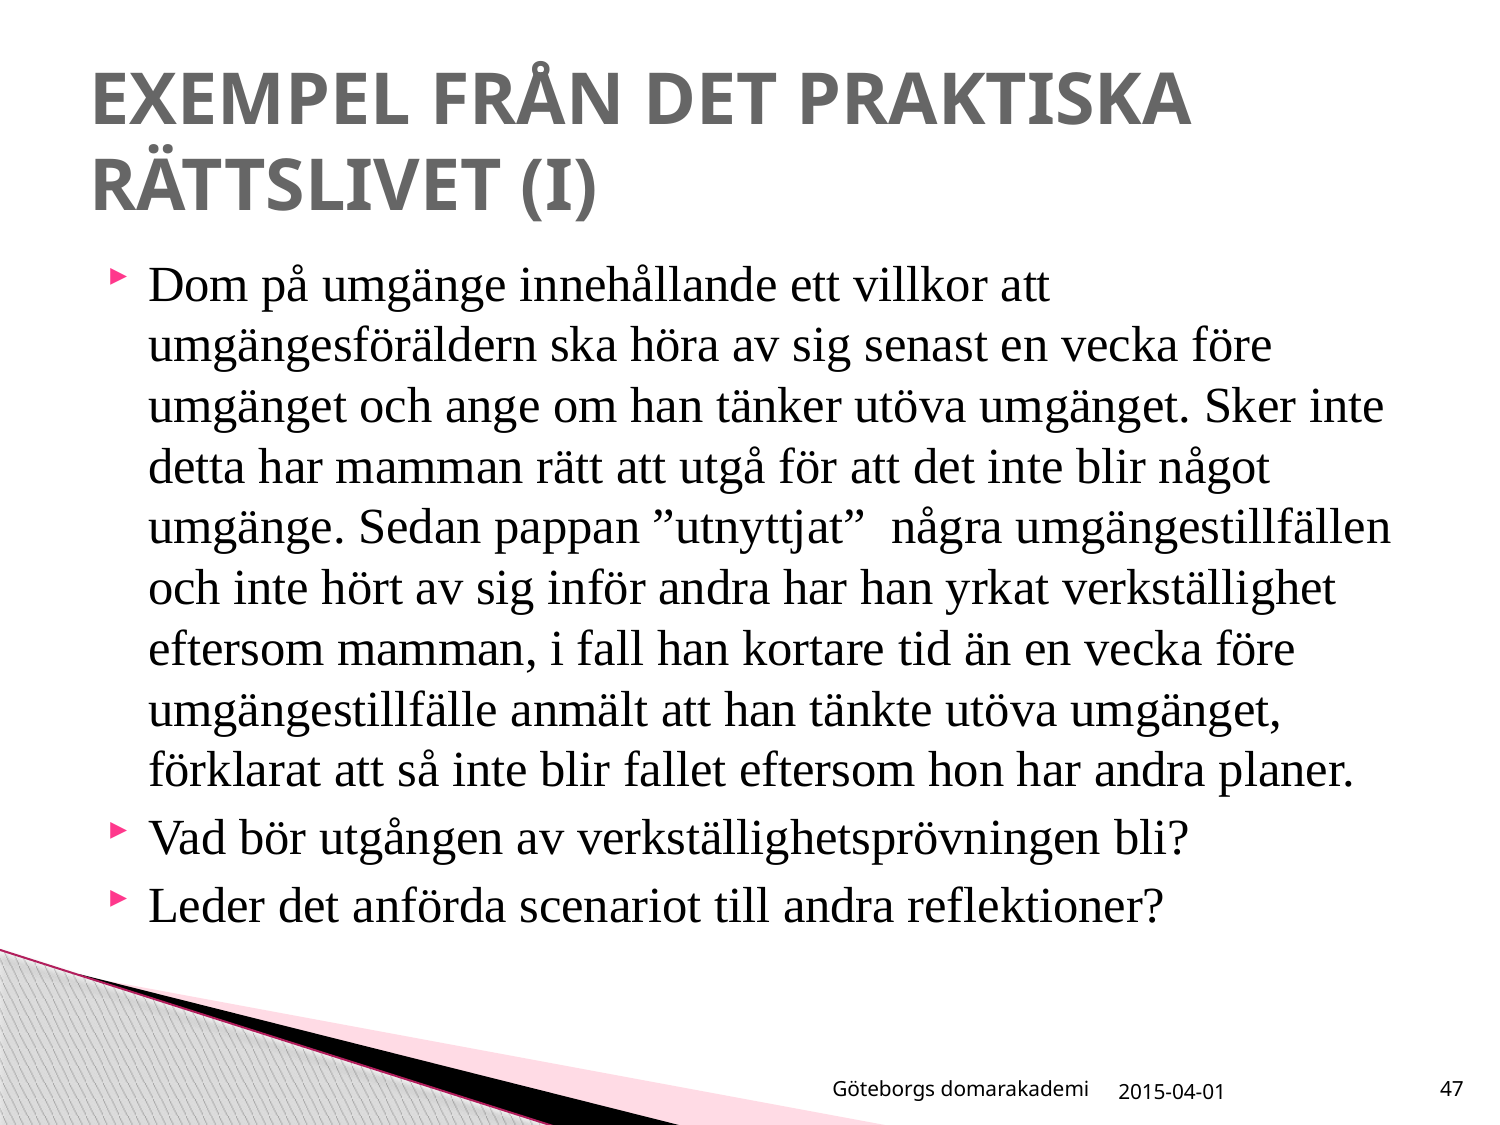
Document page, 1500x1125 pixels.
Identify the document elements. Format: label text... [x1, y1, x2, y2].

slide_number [1105, 1051, 1418, 1112]
slide_number 47 [1418, 1051, 1479, 1112]
title EXEMPEL FRÅN DET PRAKTISKA RÄTTSLIVET (I) [75, 45, 1425, 233]
list Dom på umgänge innehållande ett villkor att umgängesföräldern ska höra av sig senast en vecka före umgänget och ange om han tänker utöva umgänget. Sker inte detta har mamman rätt att utgå för att det inte blir något umgänge. Sedan pappan ”utnyttjat” några umgängestillfällen och inte hört av sig inför andra har han yrkat verkställighet eftersom mamman, i fall han kortare tid än en vecka före umgängestillfälle anmält att han tänkte utöva umgänget, förklarat att så inte blir fallet eftersom hon har andra planer. Vad bör utgången av verkställighetsprövningen bli? Leder det anförda scenariot till andra reflektioner? [75, 243, 1425, 986]
footer Göteborgs domarakademi [718, 1051, 1105, 1112]
